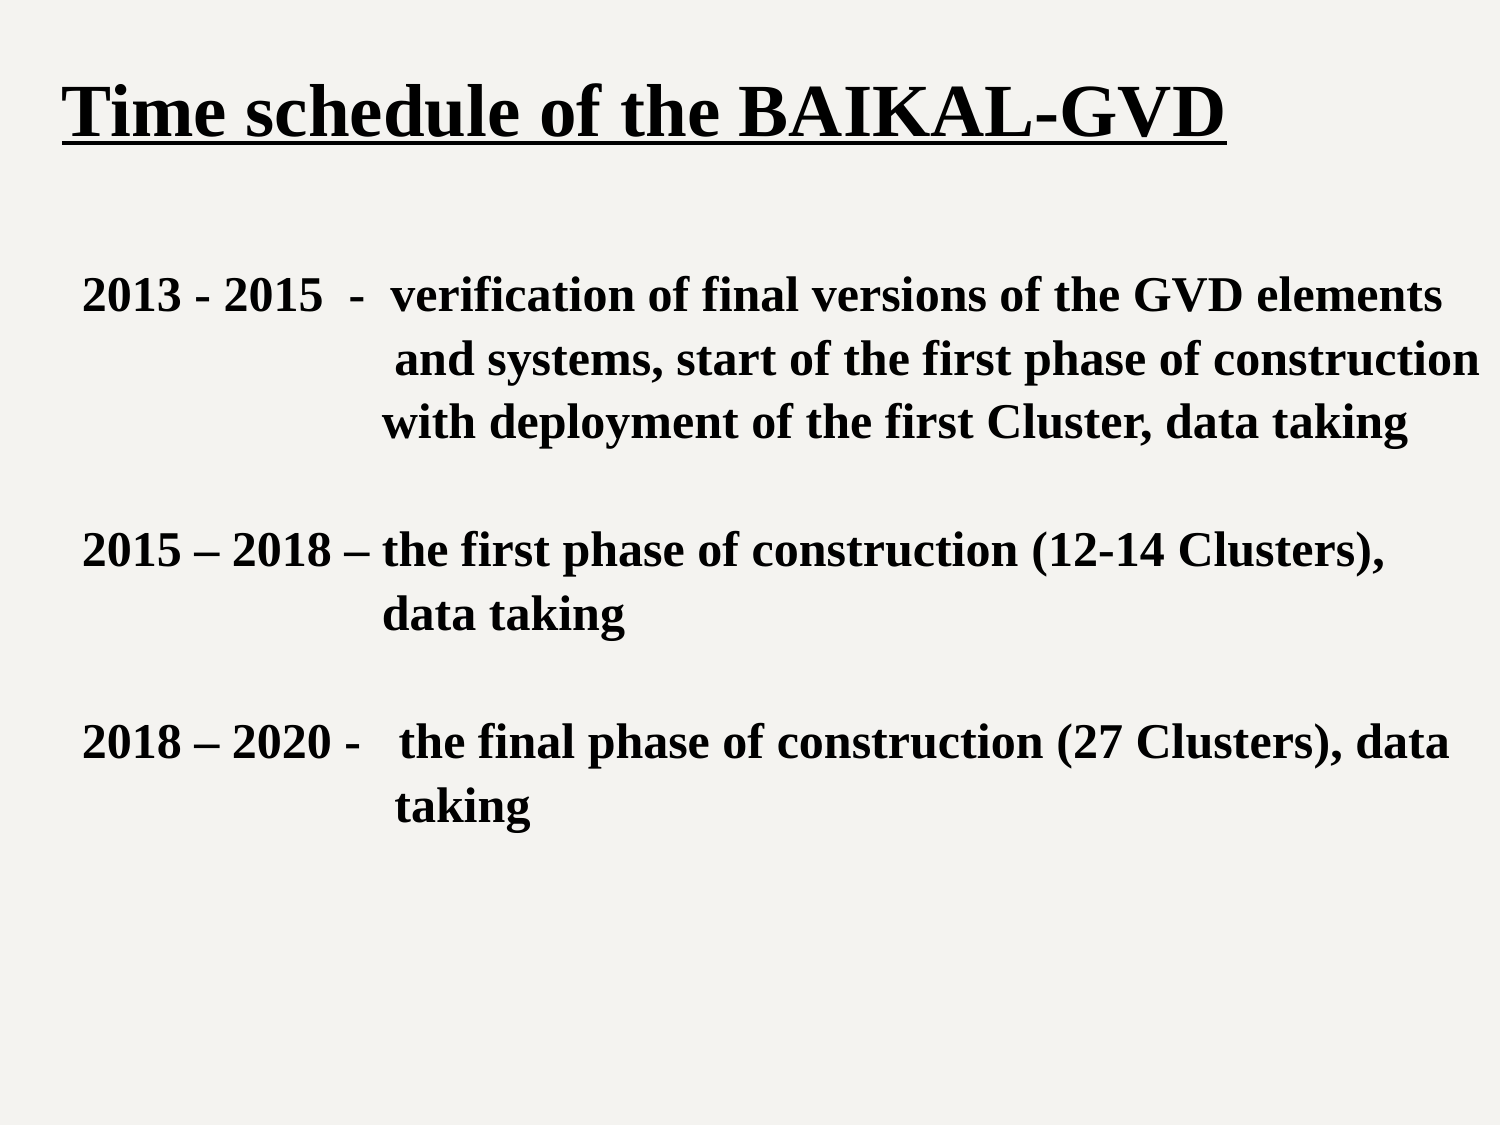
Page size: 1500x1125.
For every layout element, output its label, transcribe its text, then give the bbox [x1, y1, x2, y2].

text_box Time schedule of the BAIKAL-GVD [47, 54, 1243, 160]
list 2013 - 2015 - verification of final versions of the GVD elements and systems, start of the first phase of construction with deployment of the first Cluster, data taking 2015 – 2018 – the first phase of construction (12-14 Clusters), data taking 2018 – 2020 - the final phase of construction (27 Clusters), data taking [29, 196, 1500, 1125]
